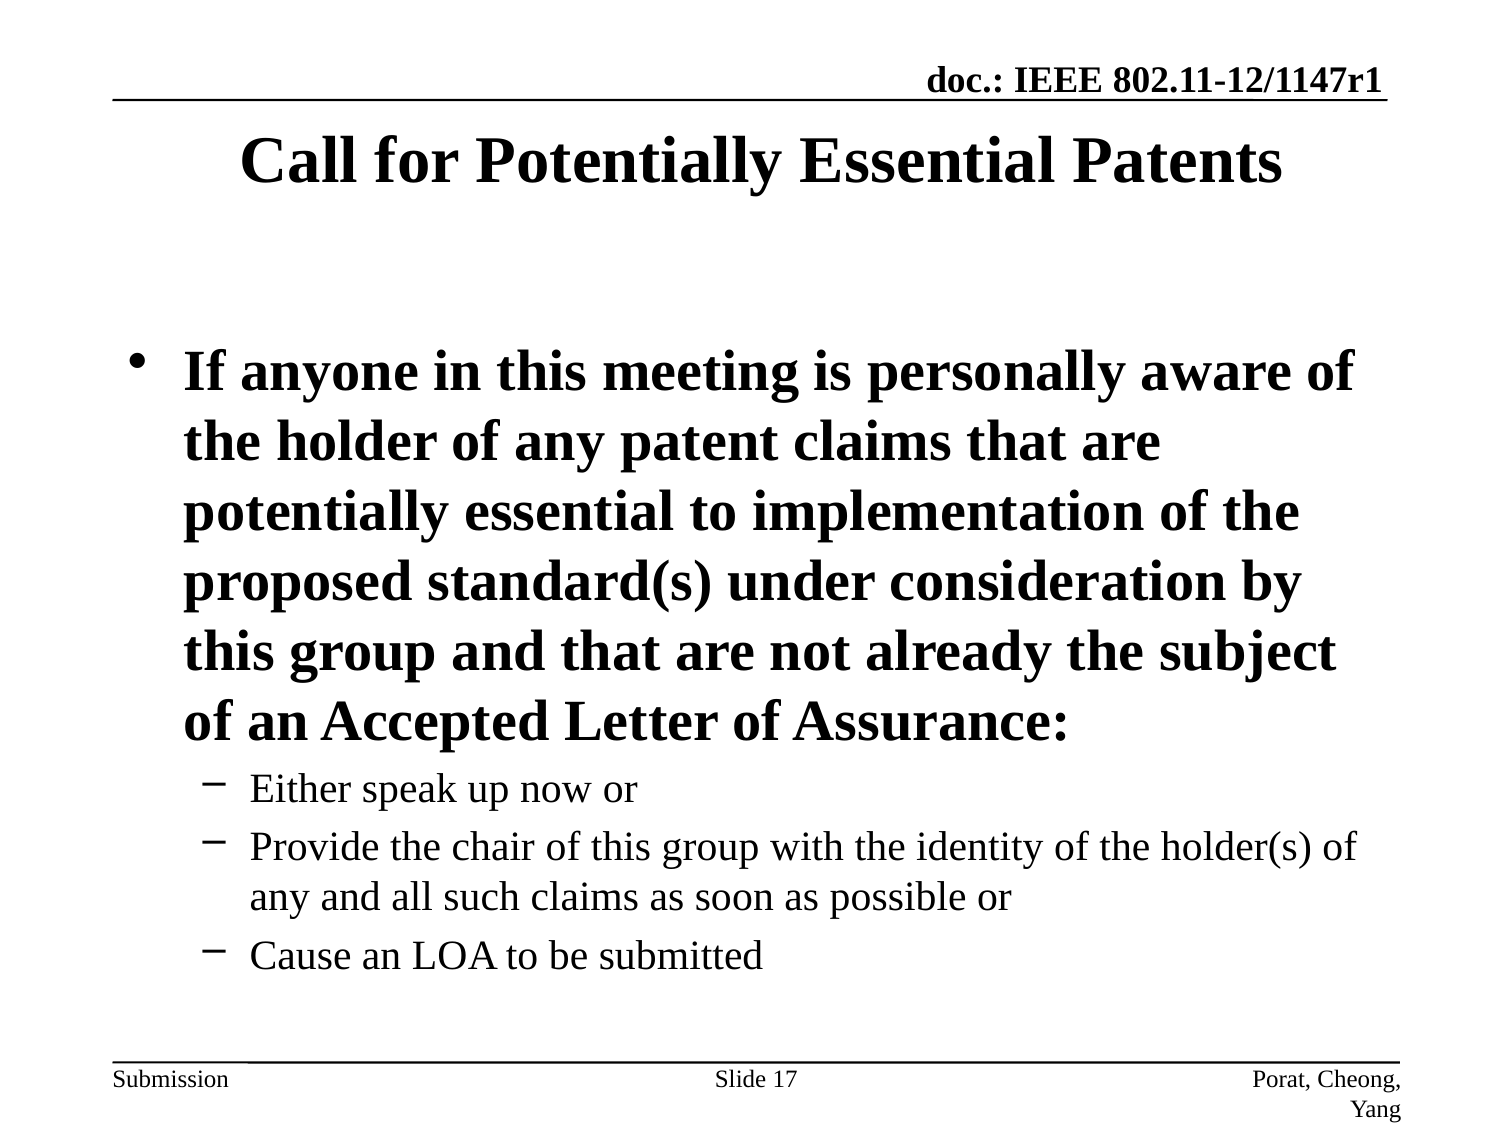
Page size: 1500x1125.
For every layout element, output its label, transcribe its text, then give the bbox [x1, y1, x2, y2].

title Call for Potentially Essential Patents [49, 62, 1476, 251]
footer Porat, Cheong, Yang [1221, 1061, 1402, 1093]
list If anyone in this meeting is personally aware of the holder of any patent claims that are potentially essential to implementation of the proposed standard(s) under consideration by this group and that are not already the subject of an Accepted Letter of Assurance: Either speak up now or Provide the chair of this group with the identity of the holder(s) of any and all such claims as soon as possible or Cause an LOA to be submitted [112, 324, 1388, 1001]
slide_number Slide 17 [712, 1061, 800, 1093]
